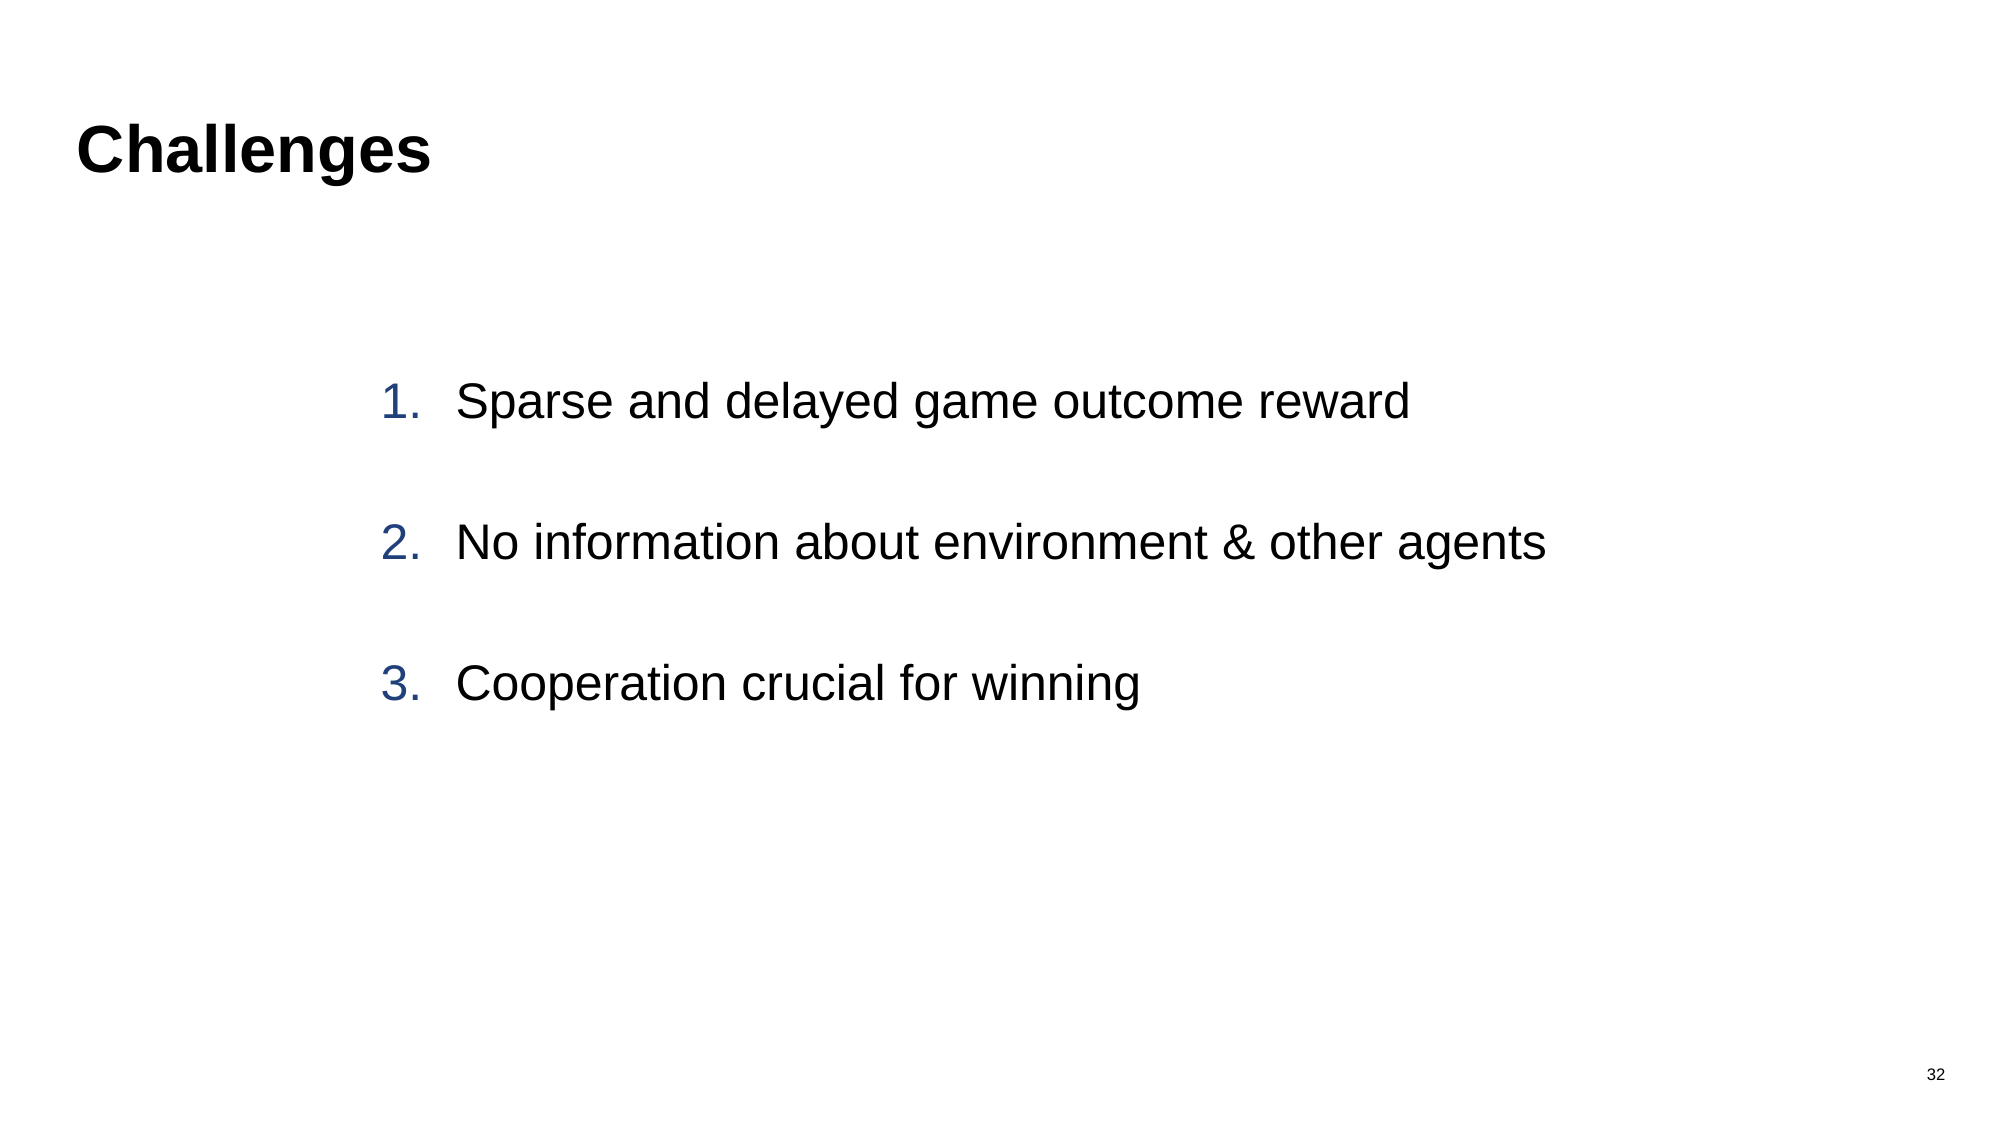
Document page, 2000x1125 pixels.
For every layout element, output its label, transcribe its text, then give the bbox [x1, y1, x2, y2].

slide_number 32 [1906, 1034, 1966, 1112]
list Sparse and delayed game outcome reward No information about environment & other agents Cooperation crucial for winning [357, 368, 1642, 757]
title Challenges [53, 97, 1946, 190]
